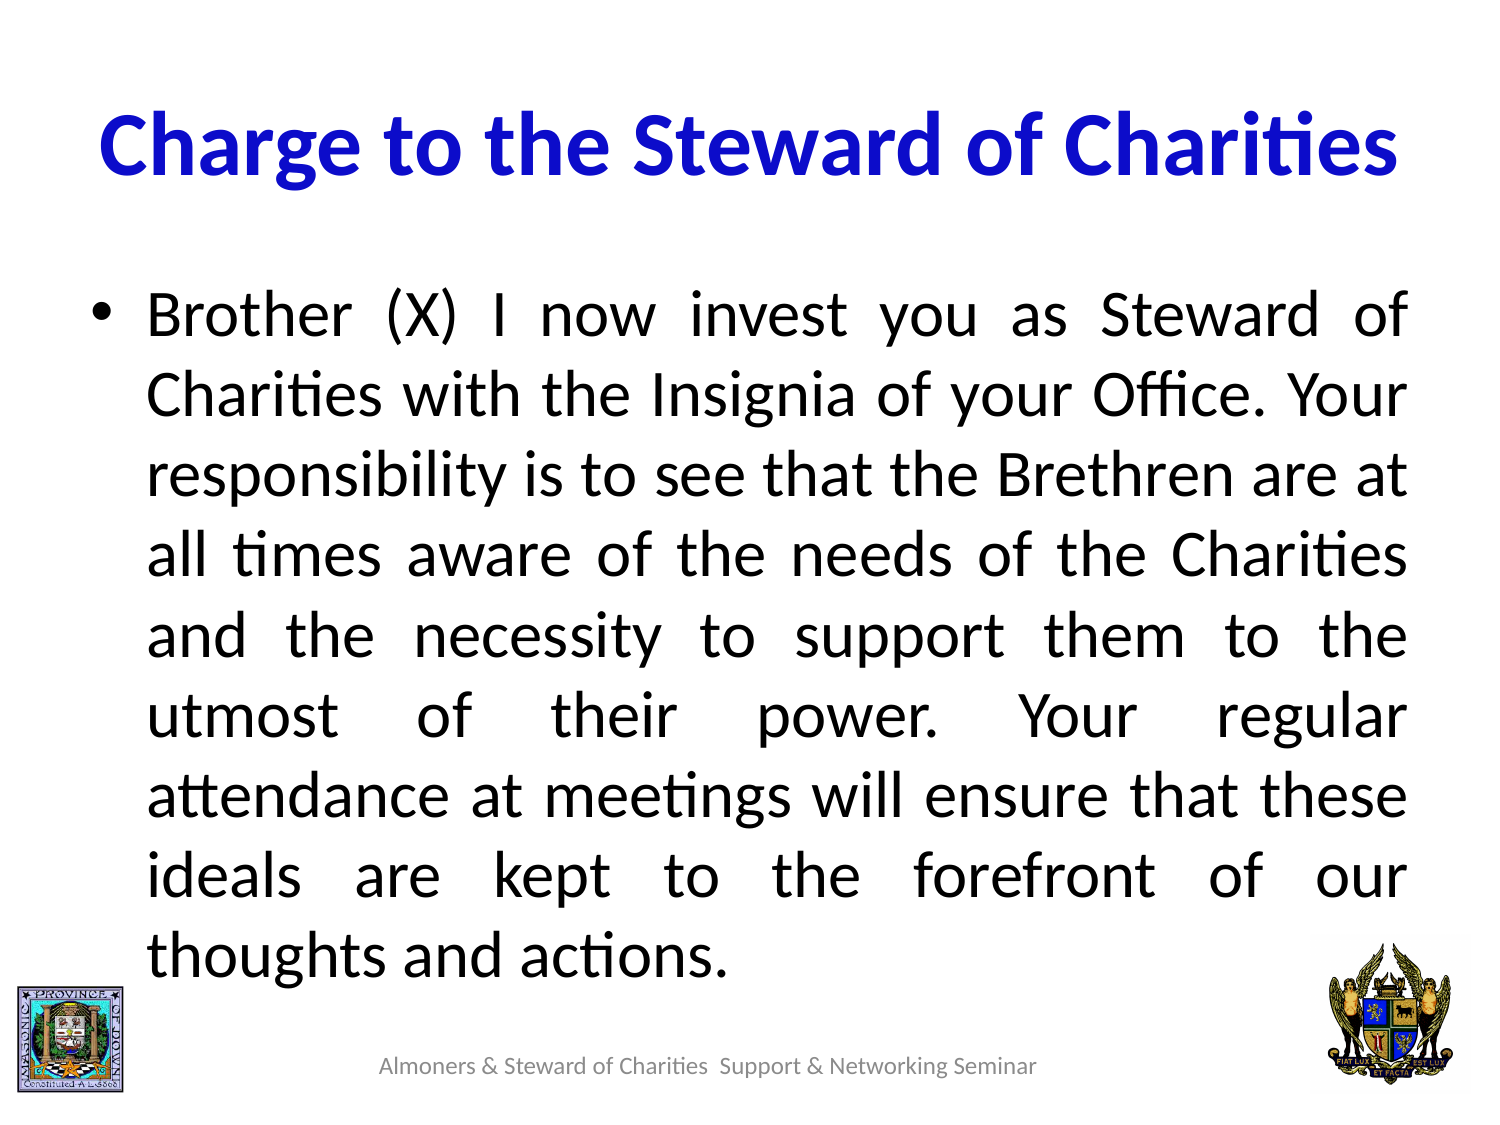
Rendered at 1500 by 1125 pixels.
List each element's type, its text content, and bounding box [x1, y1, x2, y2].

picture [1310, 934, 1471, 1095]
title Charge to the Steward of Charities [75, 45, 1425, 233]
footer Almoners & Steward of Charities Support & Networking Seminar [265, 1035, 1152, 1095]
picture [17, 986, 125, 1094]
list Brother (X) I now invest you as Steward of Charities with the Insignia of your Office. Your responsibility is to see that the Brethren are at all times aware of the needs of the Charities and the necessity to support them to the utmost of their power. Your regular attendance at meetings will ensure that these ideals are kept to the forefront of our thoughts and actions. [75, 262, 1425, 1005]
